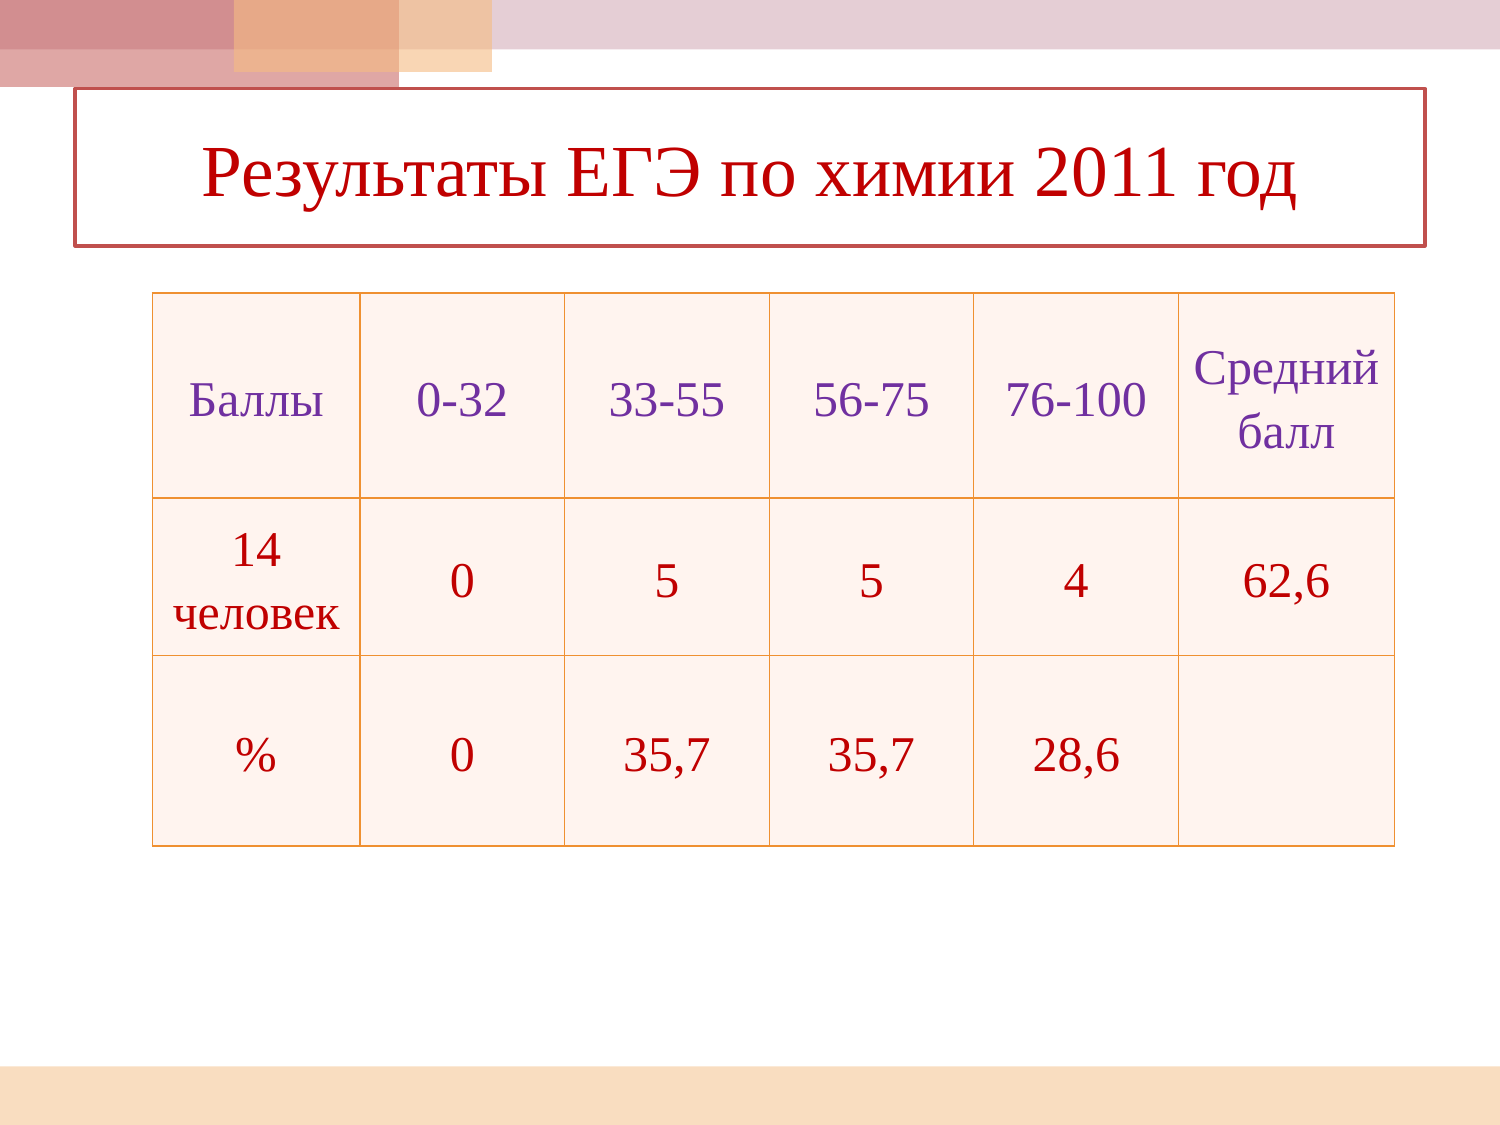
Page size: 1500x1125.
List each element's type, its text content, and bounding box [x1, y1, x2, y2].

table_cell 5 [565, 499, 769, 655]
table_cell 14 человек [153, 499, 359, 655]
table_header Средний балл [1179, 294, 1394, 497]
title Результаты ЕГЭ по химии 2011 год [73, 87, 1427, 248]
table_cell 62,6 [1179, 499, 1394, 655]
table_header 33-55 [565, 294, 769, 497]
table_cell 5 [770, 499, 973, 655]
table_cell 28,6 [974, 656, 1178, 845]
table_cell 4 [974, 499, 1178, 655]
table_header 0-32 [361, 294, 564, 497]
table_cell 0 [361, 499, 564, 655]
table_header 76-100 [974, 294, 1178, 497]
table_header Баллы [153, 294, 359, 497]
table_header 56-75 [770, 294, 973, 497]
table_cell % [153, 656, 359, 845]
table_cell 35,7 [770, 656, 973, 845]
table_cell 35,7 [565, 656, 769, 845]
table_cell 0 [361, 656, 564, 845]
table_cell [1179, 656, 1394, 845]
